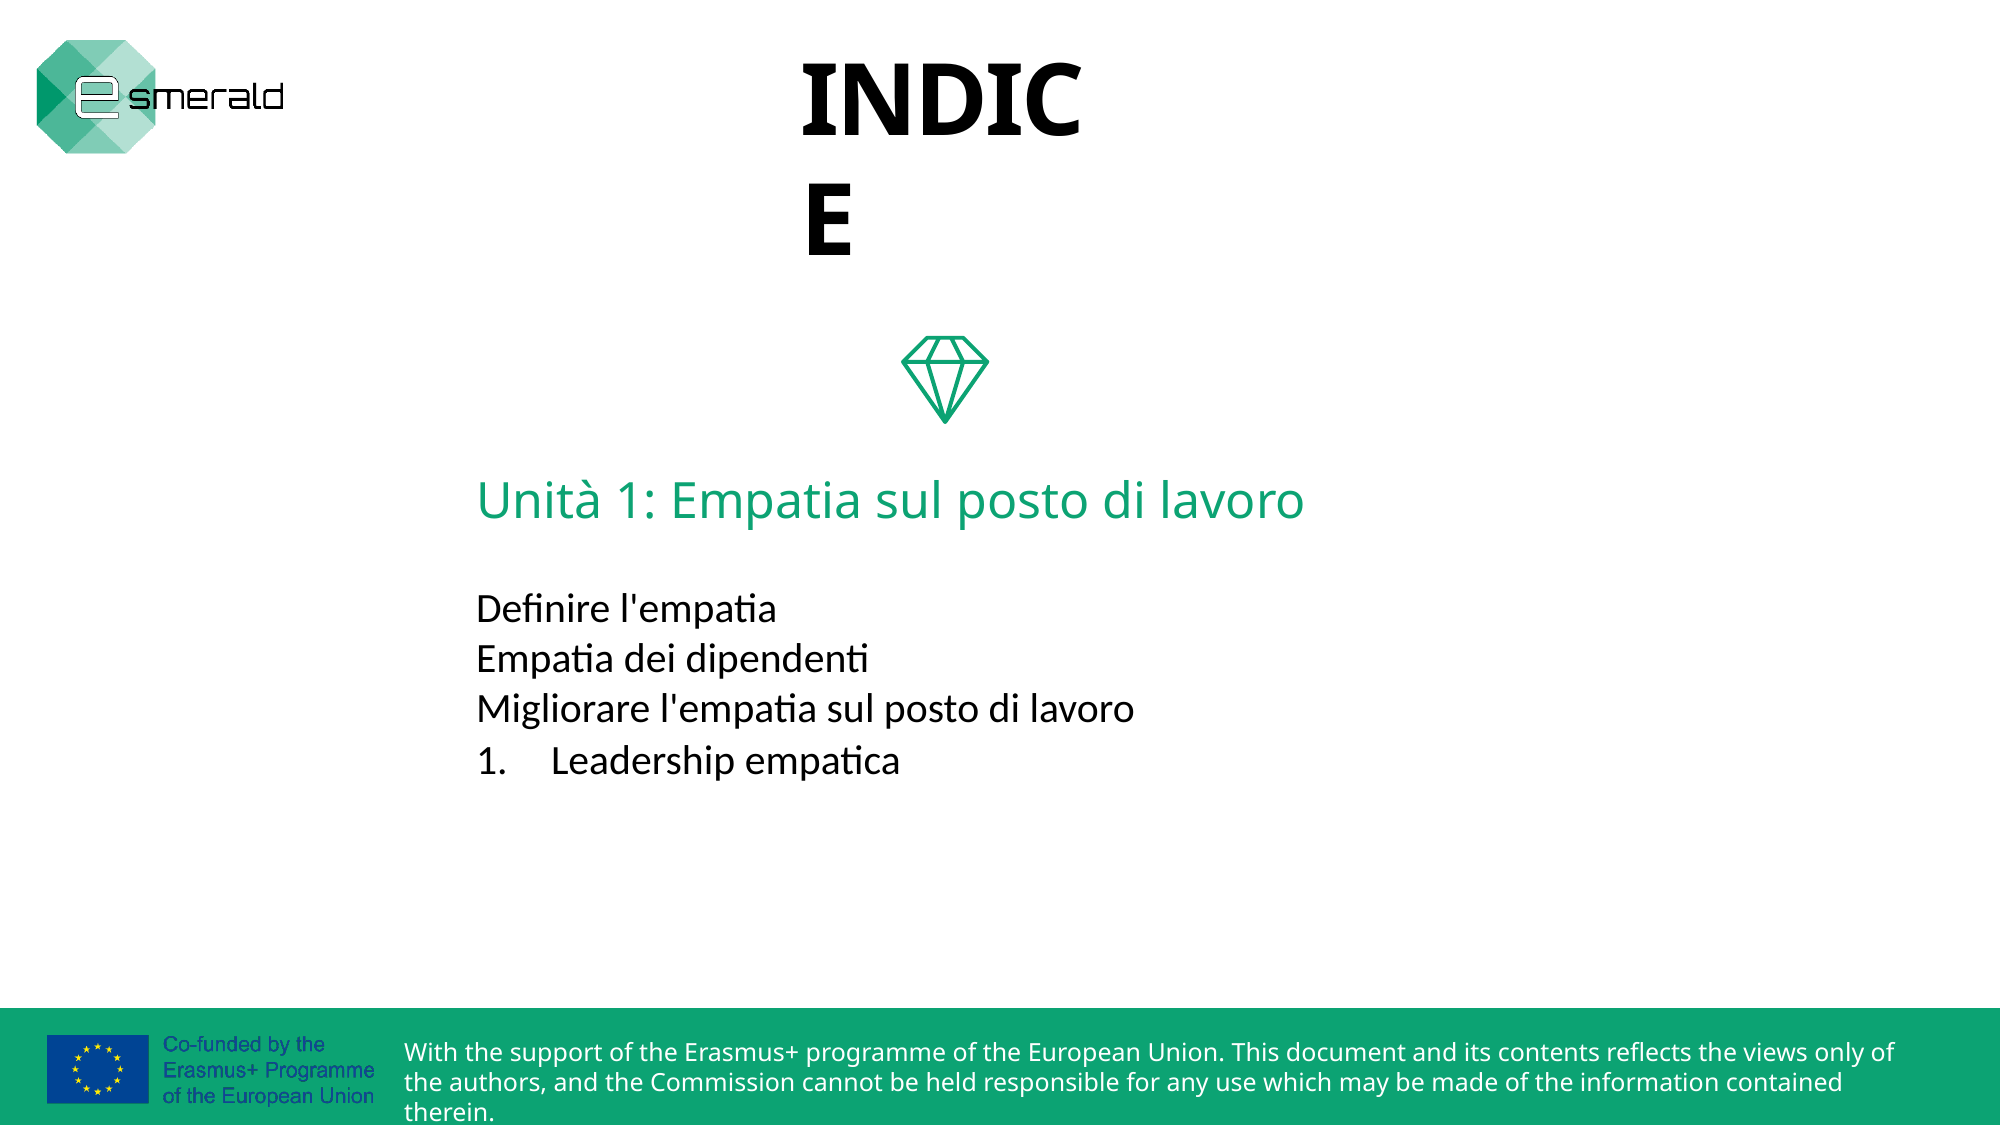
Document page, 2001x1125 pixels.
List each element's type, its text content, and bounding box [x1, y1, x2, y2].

text_box INDICE [800, 33, 1109, 398]
picture [15, 18, 302, 169]
text_box Unità 1: Empatia sul posto di lavoro [461, 460, 1429, 596]
picture [47, 1035, 374, 1107]
text_box [901, 335, 990, 425]
text_box Definire l'empatia Empatia dei dipendenti Migliorare l'empatia sul posto di lavoro Leadership empatica [461, 596, 1328, 790]
